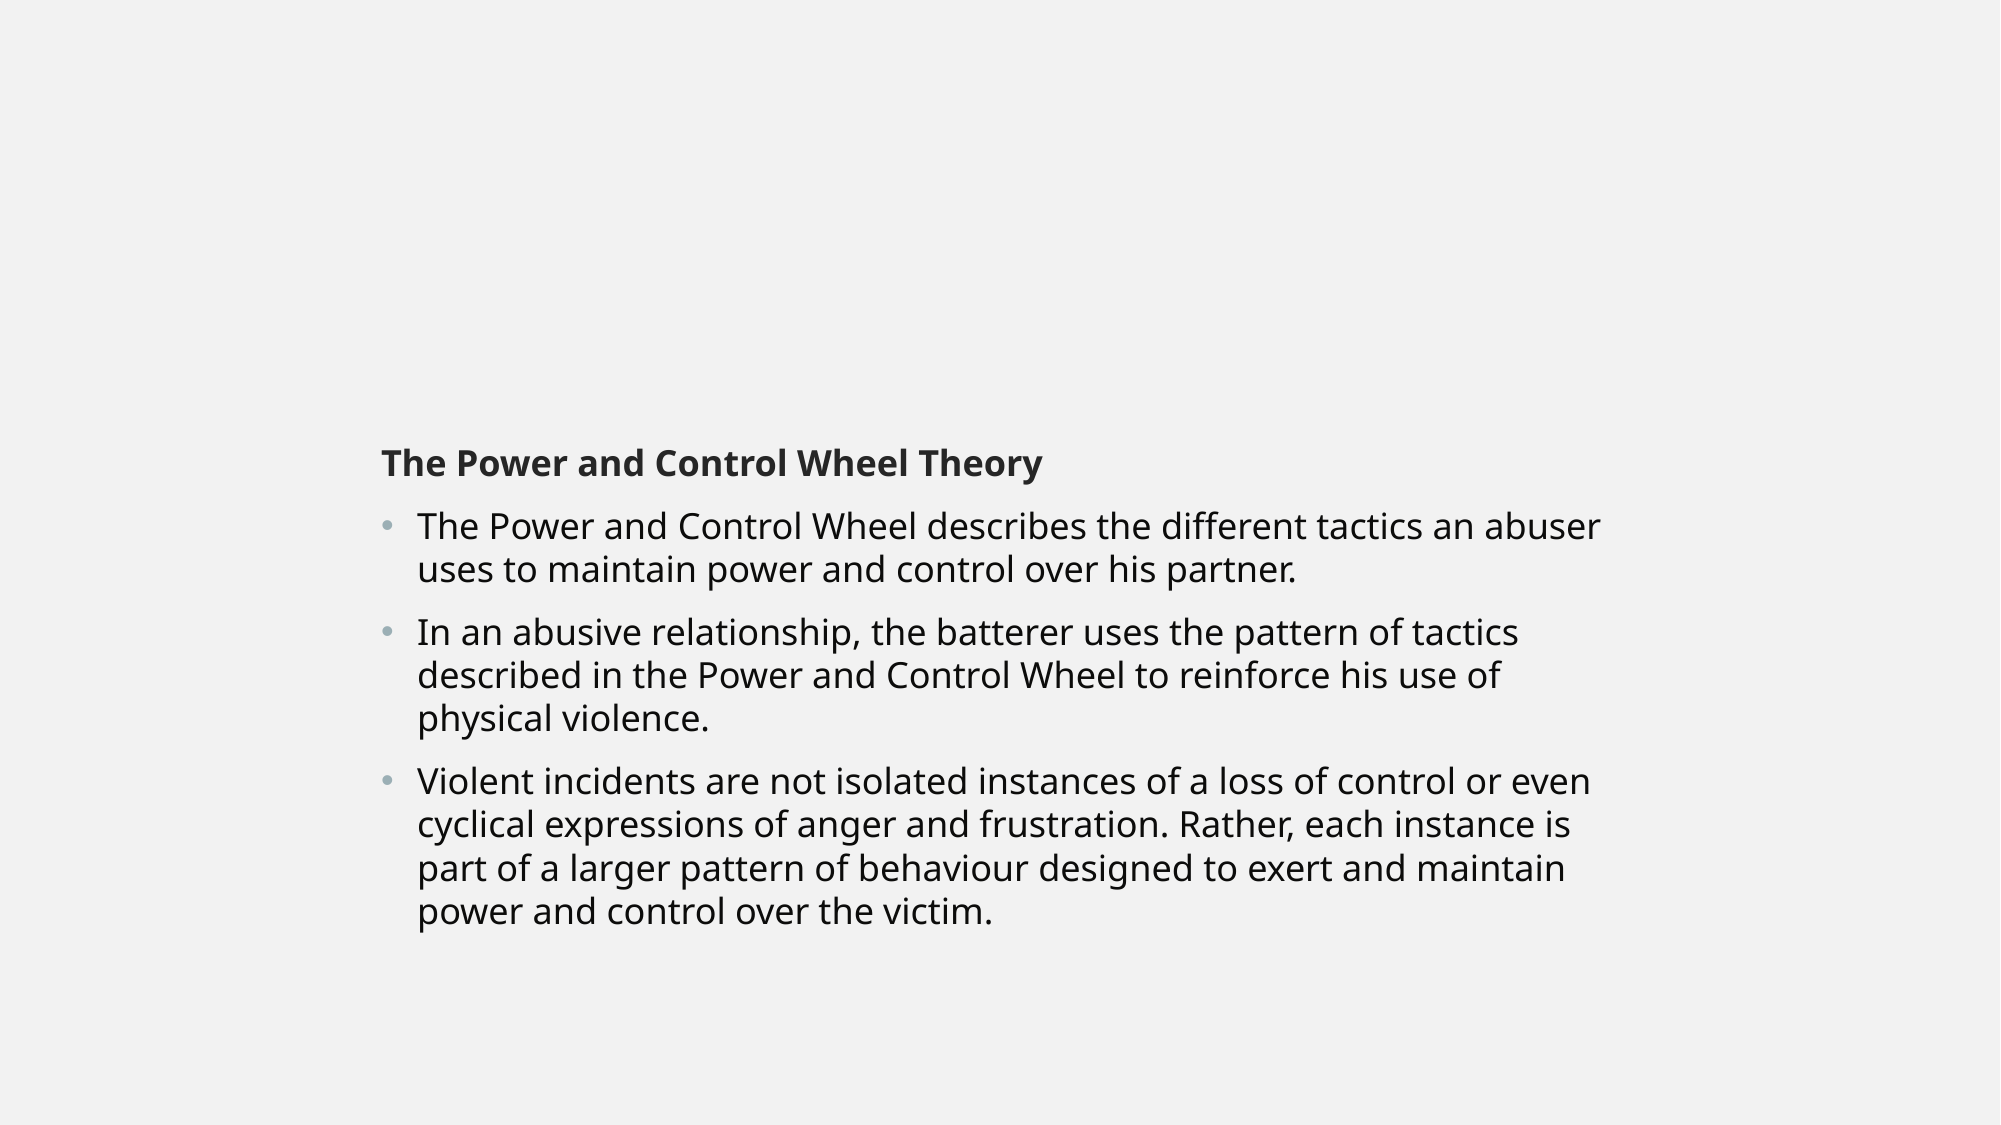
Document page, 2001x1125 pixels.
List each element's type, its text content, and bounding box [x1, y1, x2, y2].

list The Power and Control Wheel Theory The Power and Control Wheel describes the different tactics an abuser uses to maintain power and control over his partner. In an abusive relationship, the batterer uses the pattern of tactics described in the Power and Control Wheel to reinforce his use of physical violence. Violent incidents are not isolated instances of a loss of control or even cyclical expressions of anger and frustration. Rather, each instance is part of a larger pattern of behaviour designed to exert and maintain power and control over the victim. [366, 432, 1634, 942]
